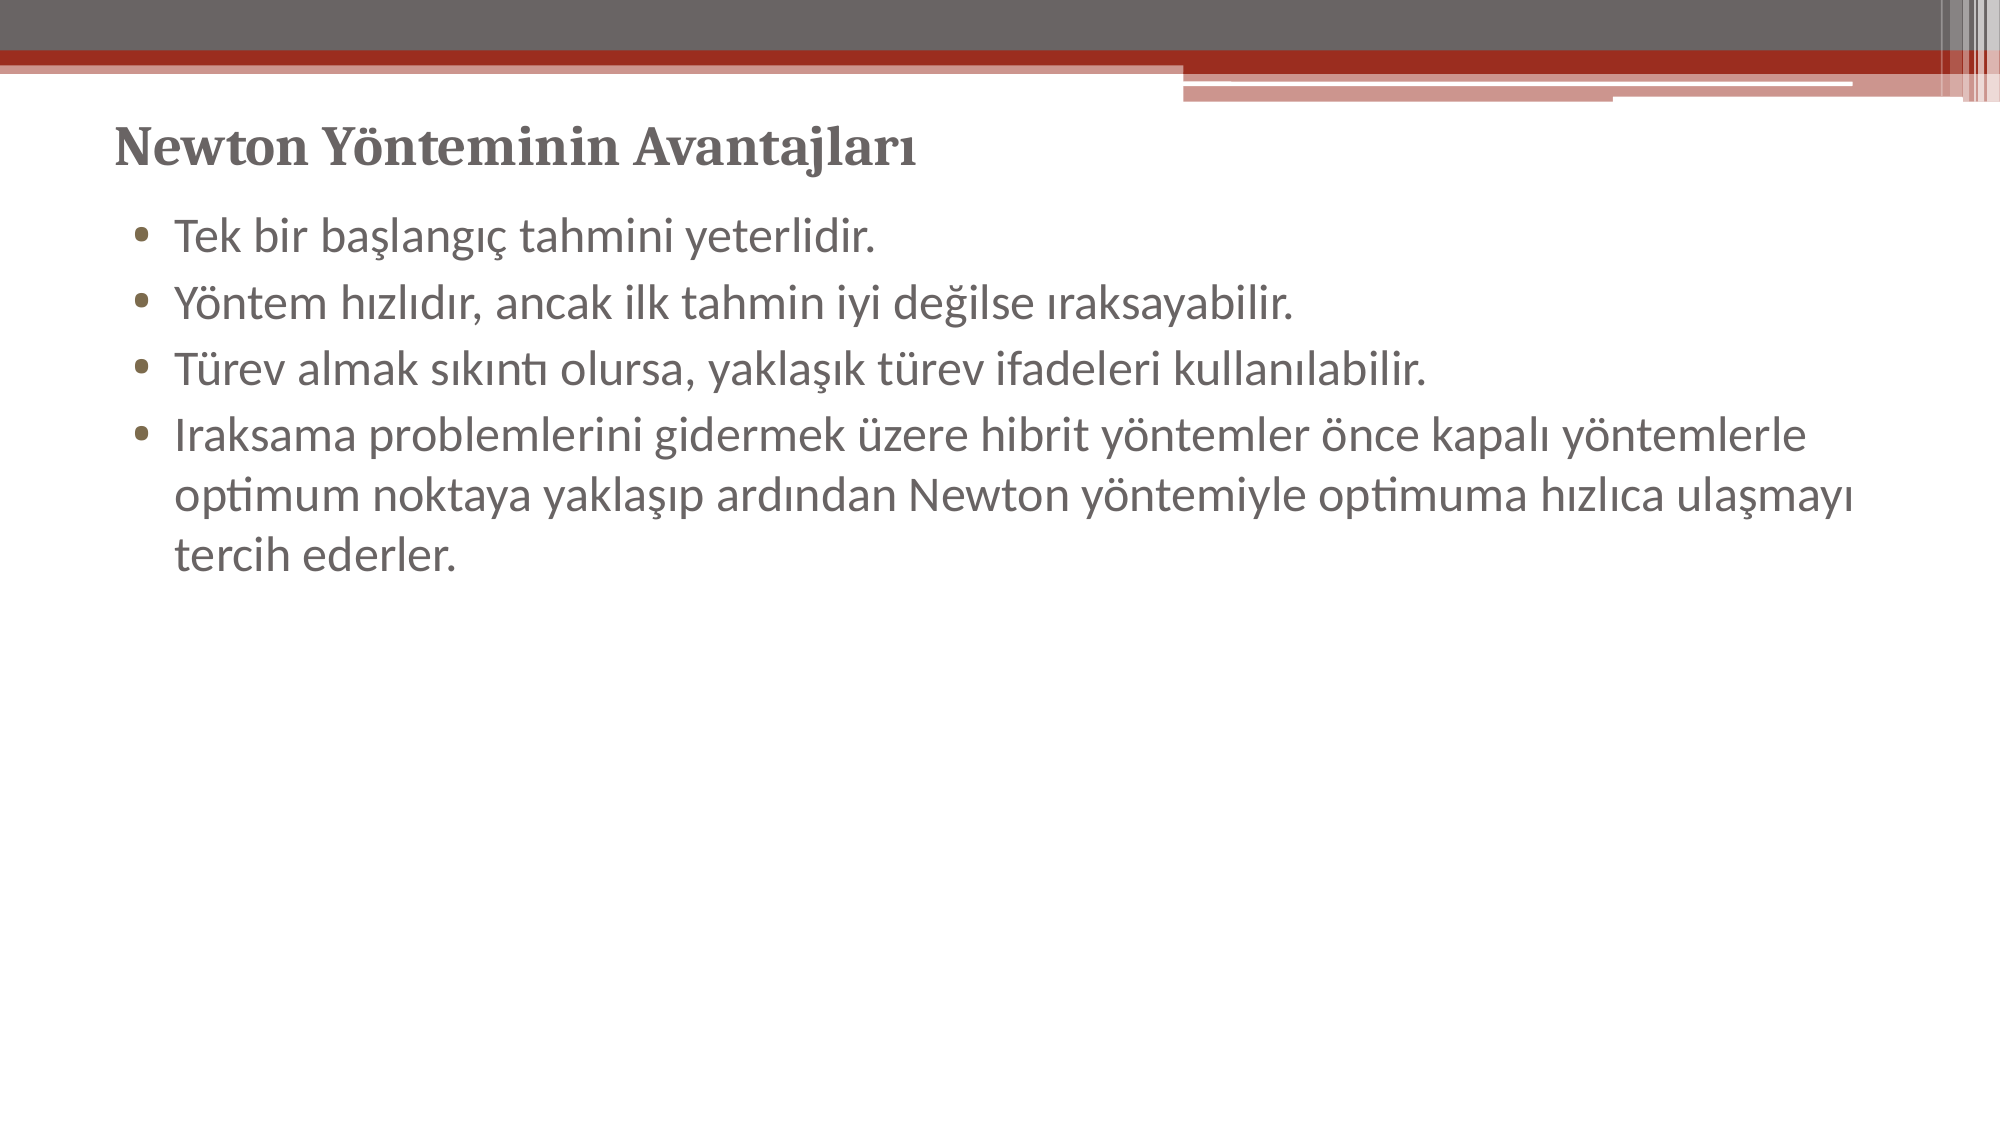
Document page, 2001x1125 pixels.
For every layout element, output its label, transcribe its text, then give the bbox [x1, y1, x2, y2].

list Tek bir başlangıç tahmini yeterlidir. Yöntem hızlıdır, ancak ilk tahmin iyi değilse ıraksayabilir. Türev almak sıkıntı olursa, yaklaşık türev ifadeleri kullanılabilir. Iraksama problemlerini gidermek üzere hibrit yöntemler önce kapalı yöntemlerle optimum noktaya yaklaşıp ardından Newton yöntemiyle optimuma hızlıca ulaşmayı tercih ederler. [99, 195, 1900, 1079]
title Newton Yönteminin Avantajları [99, 101, 1900, 185]
